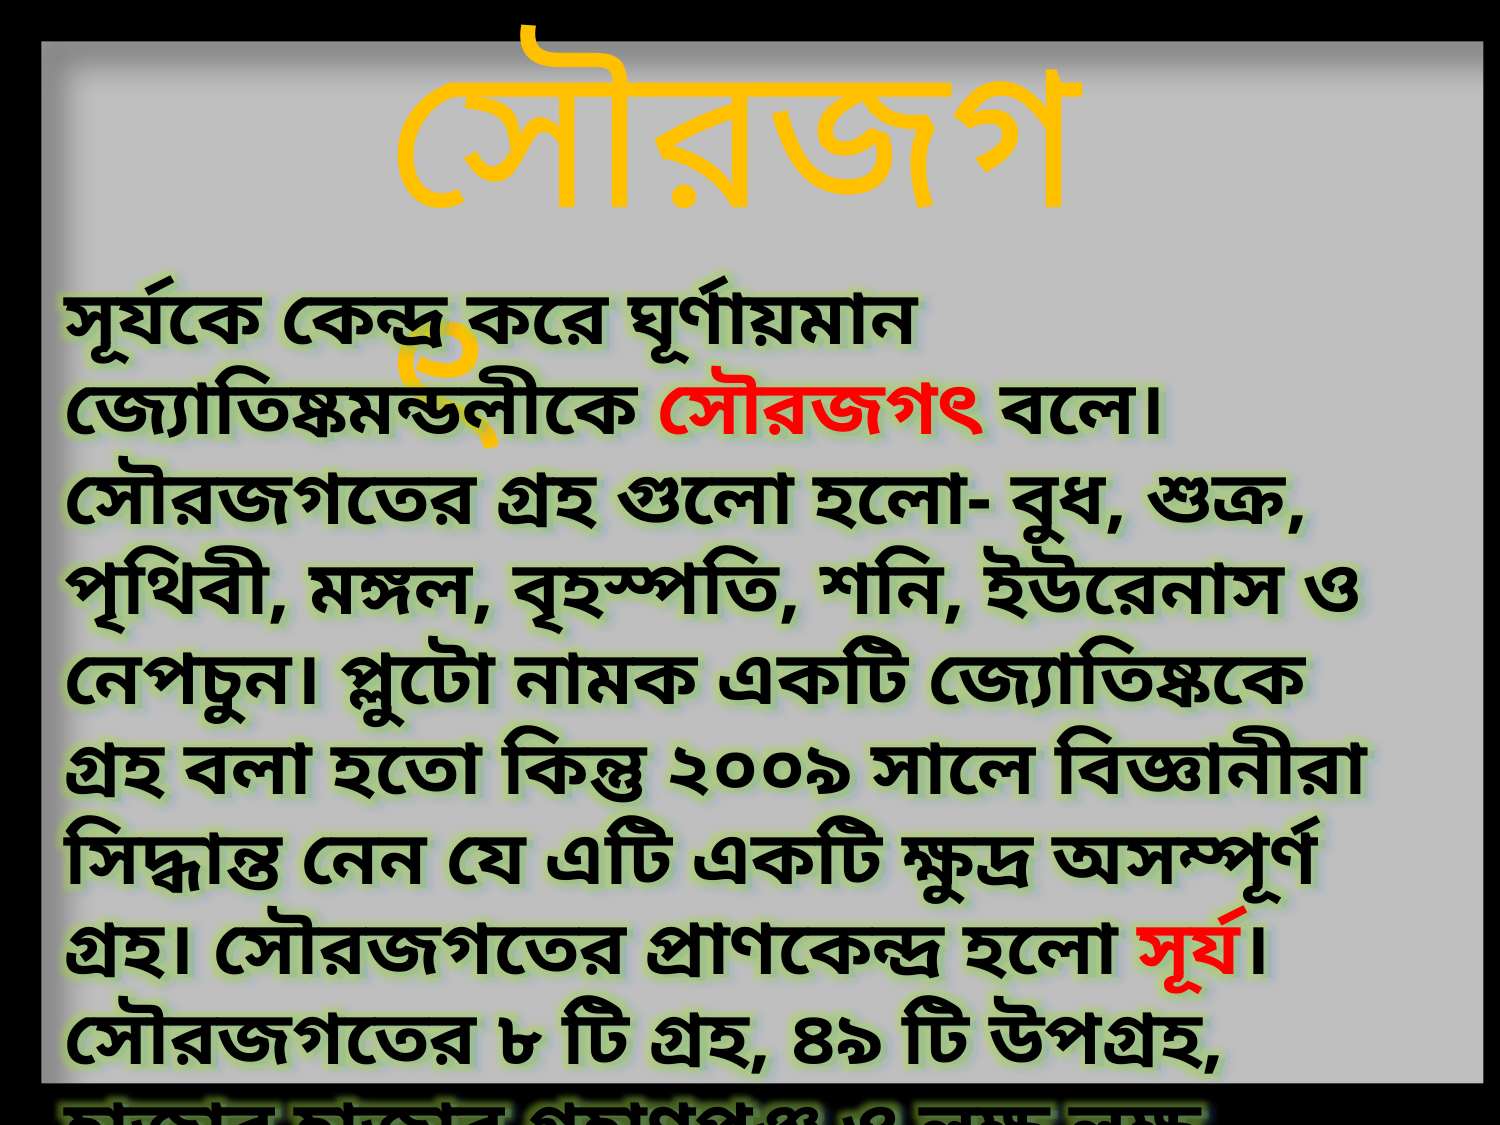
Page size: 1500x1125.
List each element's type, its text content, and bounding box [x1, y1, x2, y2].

text_box সৌরজগৎ [373, 0, 1166, 252]
text_box [0, 0, 1500, 1125]
text_box সূর্যকে কেন্দ্র করে ঘূর্ণায়মান জ্যোতিষ্কমন্ডলীকে সৌরজগৎ বলে।সৌরজগতের গ্রহ গুলো হলো- বুধ, শুক্র, পৃথিবী, মঙ্গল, বৃহস্পতি, শনি, ইউরেনাস ও নেপচুন। প্লুটো নামক একটি জ্যোতিষ্ককে গ্রহ বলা হতো কিন্তু ২০০৯ সালে বিজ্ঞানীরা সিদ্ধান্ত নেন যে এটি একটি ক্ষুদ্র অসম্পূর্ণ গ্রহ। সৌরজগতের প্রাণকেন্দ্র হলো সূর্য। সৌরজগতের ৮ টি গ্রহ, ৪৯ টি উপগ্রহ, হাজার হাজার গ্রহাণুপুঞ্জ ও লক্ষ লক্ষ ধুমকেতু রয়েছে। [53, 266, 1423, 1035]
